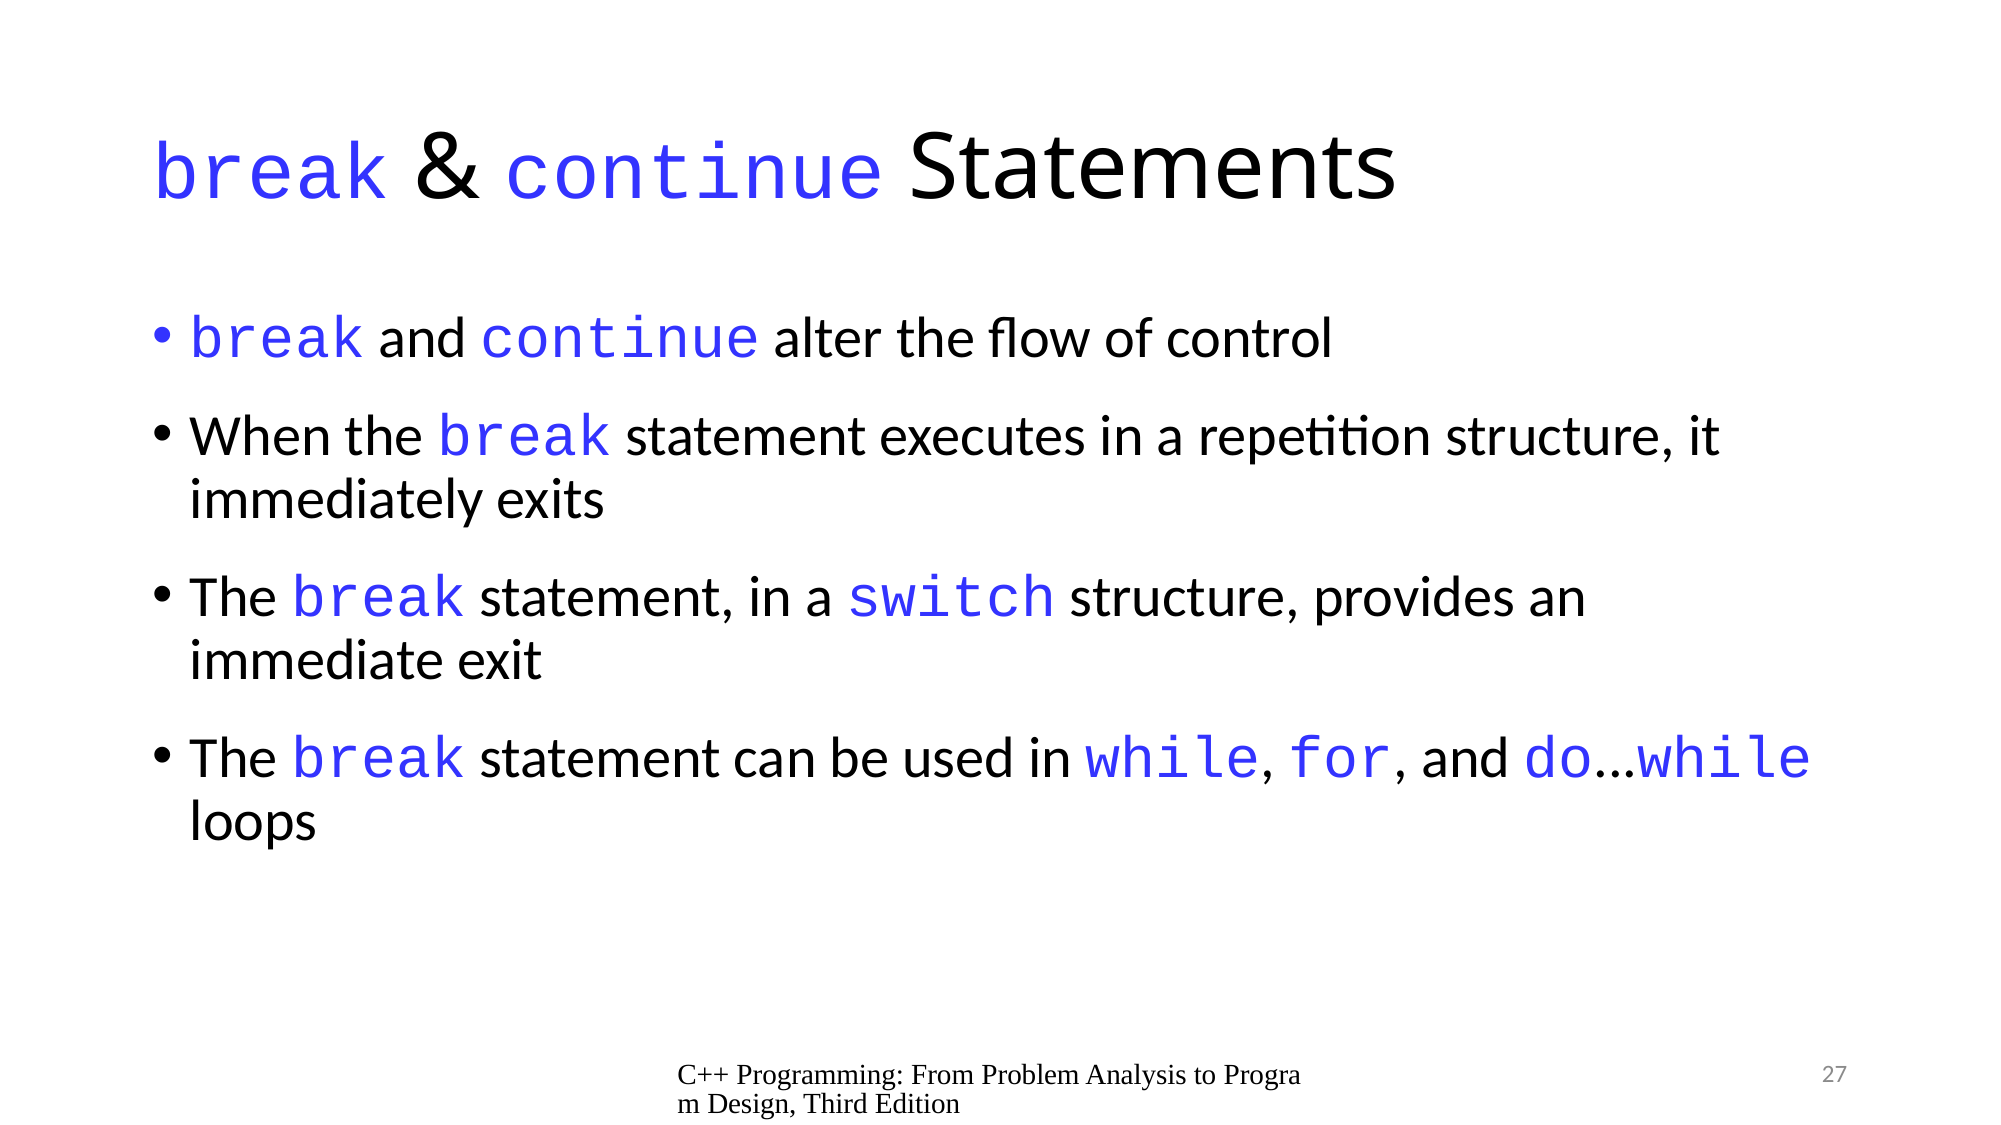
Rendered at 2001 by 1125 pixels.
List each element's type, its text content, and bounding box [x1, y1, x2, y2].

footer C++ Programming: From Problem Analysis to Program Design, Third Edition [662, 1042, 1338, 1103]
slide_number 27 [1412, 1042, 1863, 1103]
list break and continue alter the flow of control When the break statement executes in a repetition structure, it immediately exits The break statement, in a switch structure, provides an immediate exit The break statement can be used in while, for, and do...while loops [137, 299, 1863, 1014]
title break & continue Statements [137, 59, 1863, 278]
